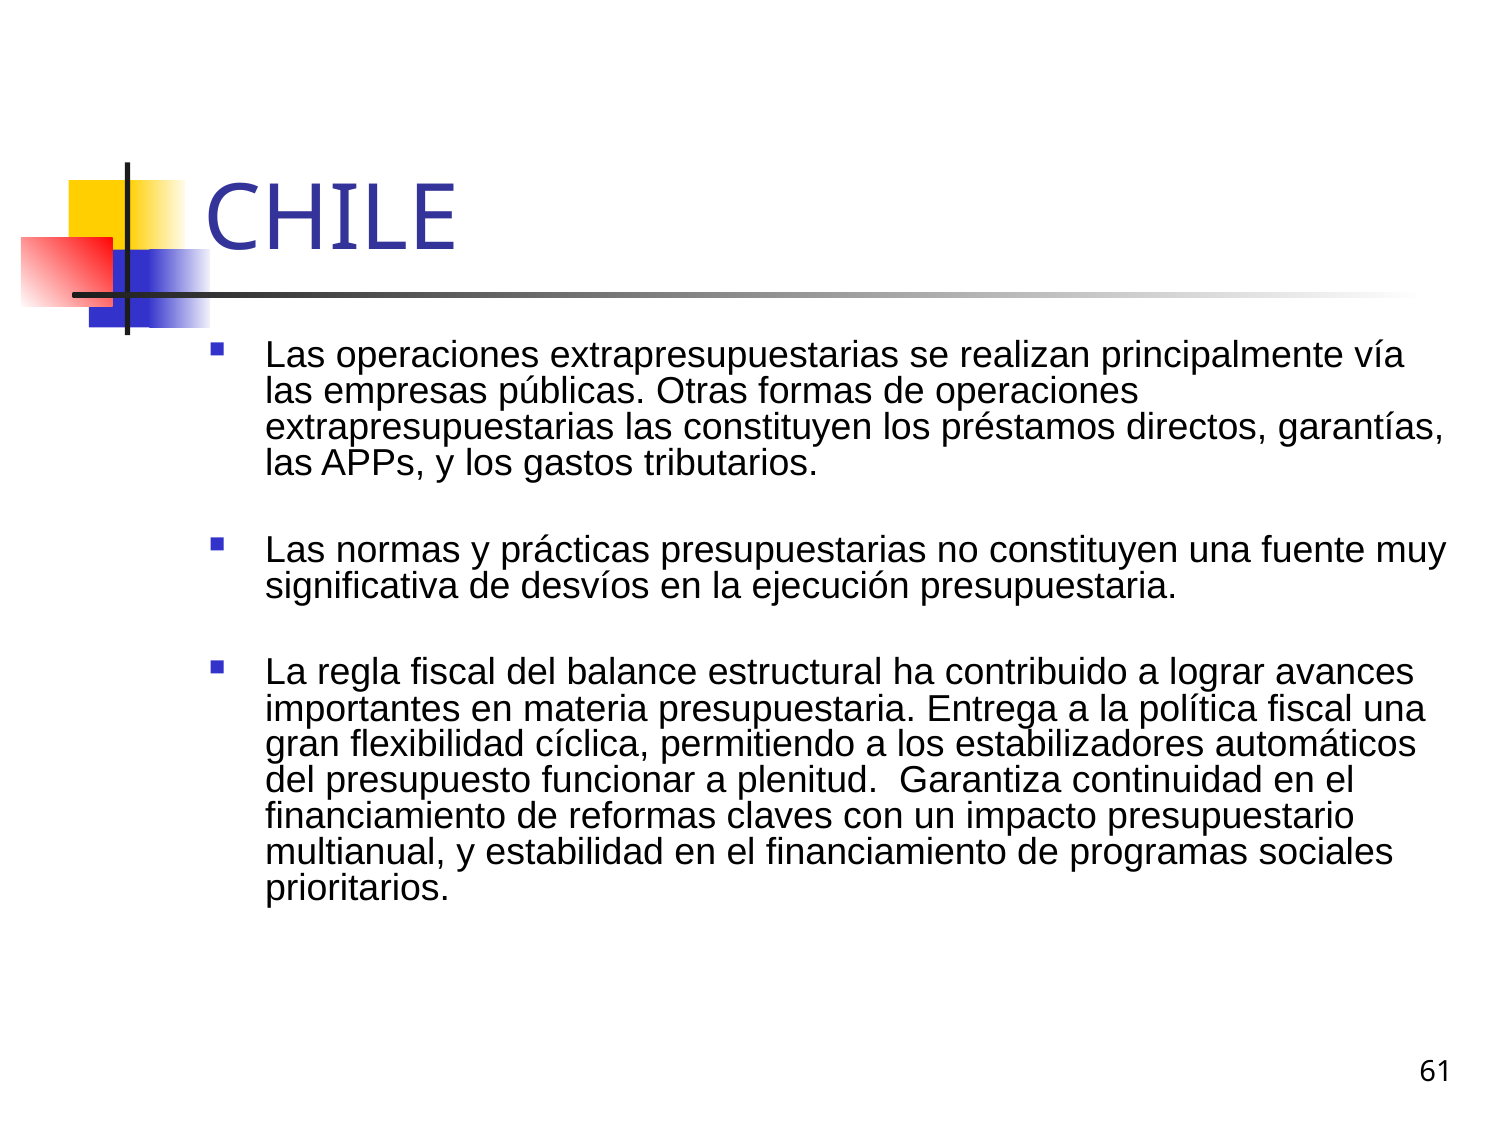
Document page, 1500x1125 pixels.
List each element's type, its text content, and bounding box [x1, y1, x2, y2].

list Las operaciones extrapresupuestarias se realizan principalmente vía las empresas públicas. Otras formas de operaciones extrapresupuestarias las constituyen los préstamos directos, garantías, las APPs, y los gastos tributarios. Las normas y prácticas presupuestarias no constituyen una fuente muy significativa de desvíos en la ejecución presupuestaria. La regla fiscal del balance estructural ha contribuido a lograr avances importantes en materia presupuestaria. Entrega a la política fiscal una gran flexibilidad cíclica, permitiendo a los estabilizadores automáticos del presupuesto funcionar a plenitud. Garantiza continuidad en el financiamiento de reformas claves con un impacto presupuestario multianual, y estabilidad en el financiamiento de programas sociales prioritarios. [193, 330, 1470, 1007]
title CHILE [188, 34, 1468, 276]
slide_number 61 [1154, 1023, 1468, 1100]
